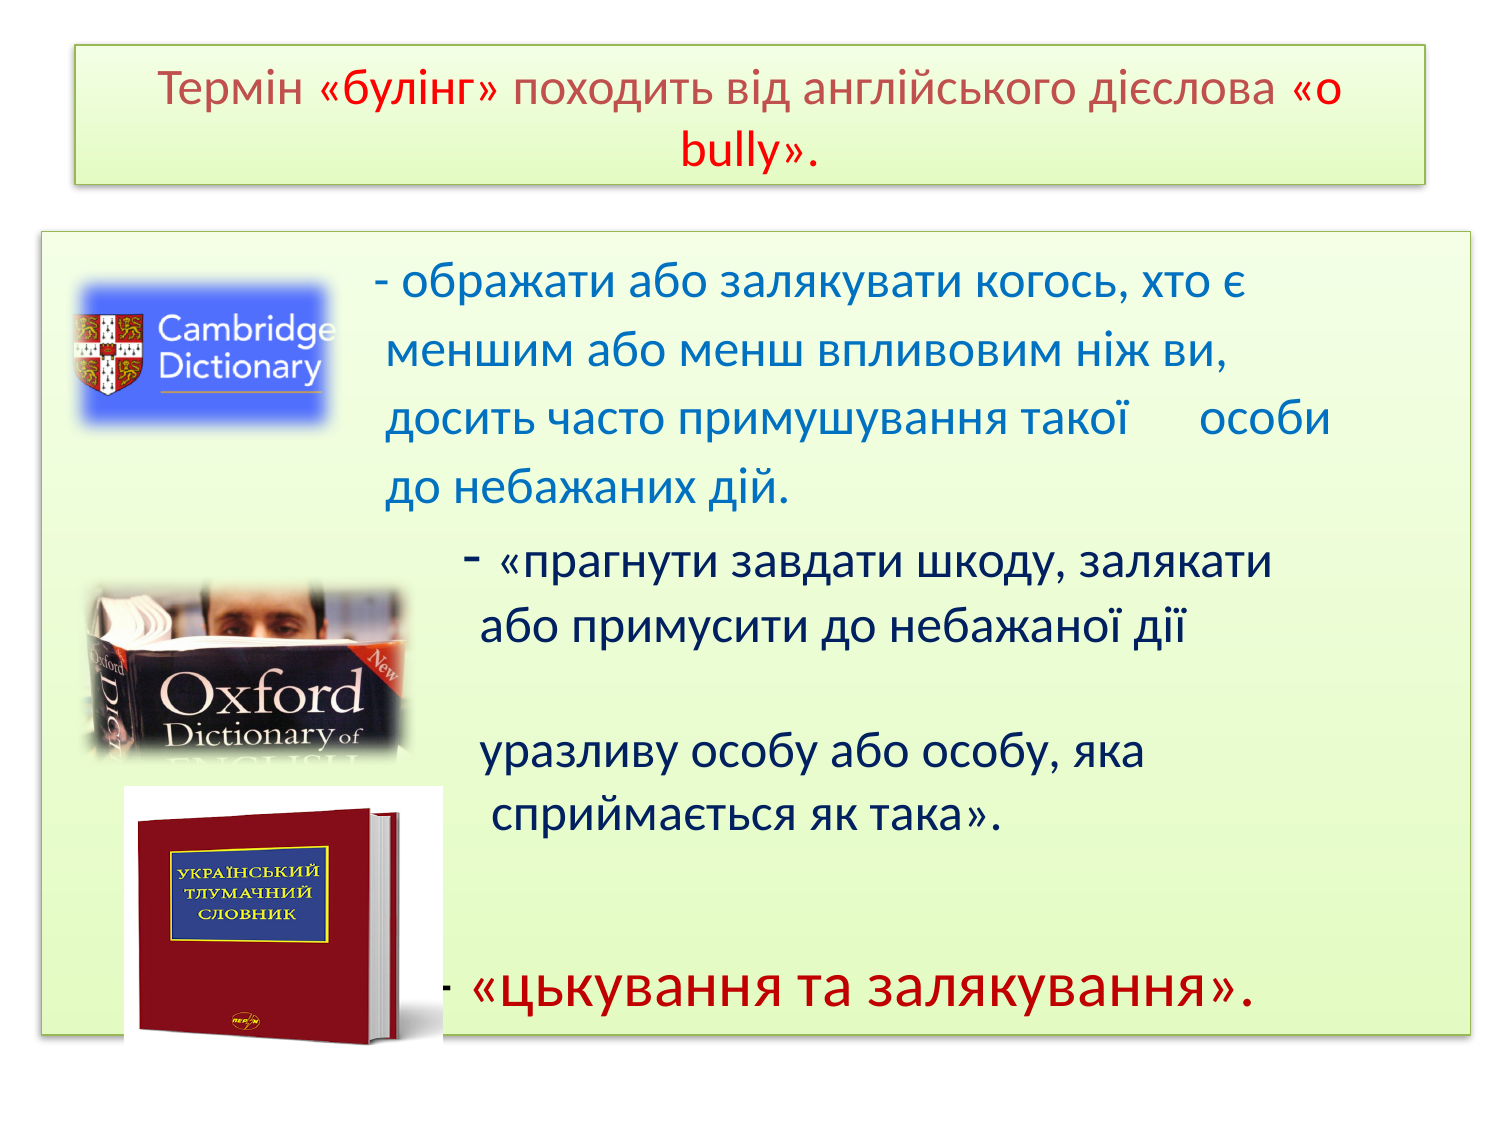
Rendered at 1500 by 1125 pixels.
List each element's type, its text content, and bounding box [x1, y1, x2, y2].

picture [123, 786, 444, 1071]
picture [76, 574, 418, 767]
list - ображати або залякувати когось, хто є меншим або менш впливовим ніж ви, досить часто примушування такої особи до небажаних дій. - «прагнути завдати шкоду, залякати або примусити до небажаної дії уразливу особу або особу, яка сприймається як така». - «цькування та залякування». [41, 231, 1471, 1036]
title Термін «булінг» походить від англійського дієслова «о bully». [74, 44, 1426, 185]
picture [64, 266, 345, 442]
